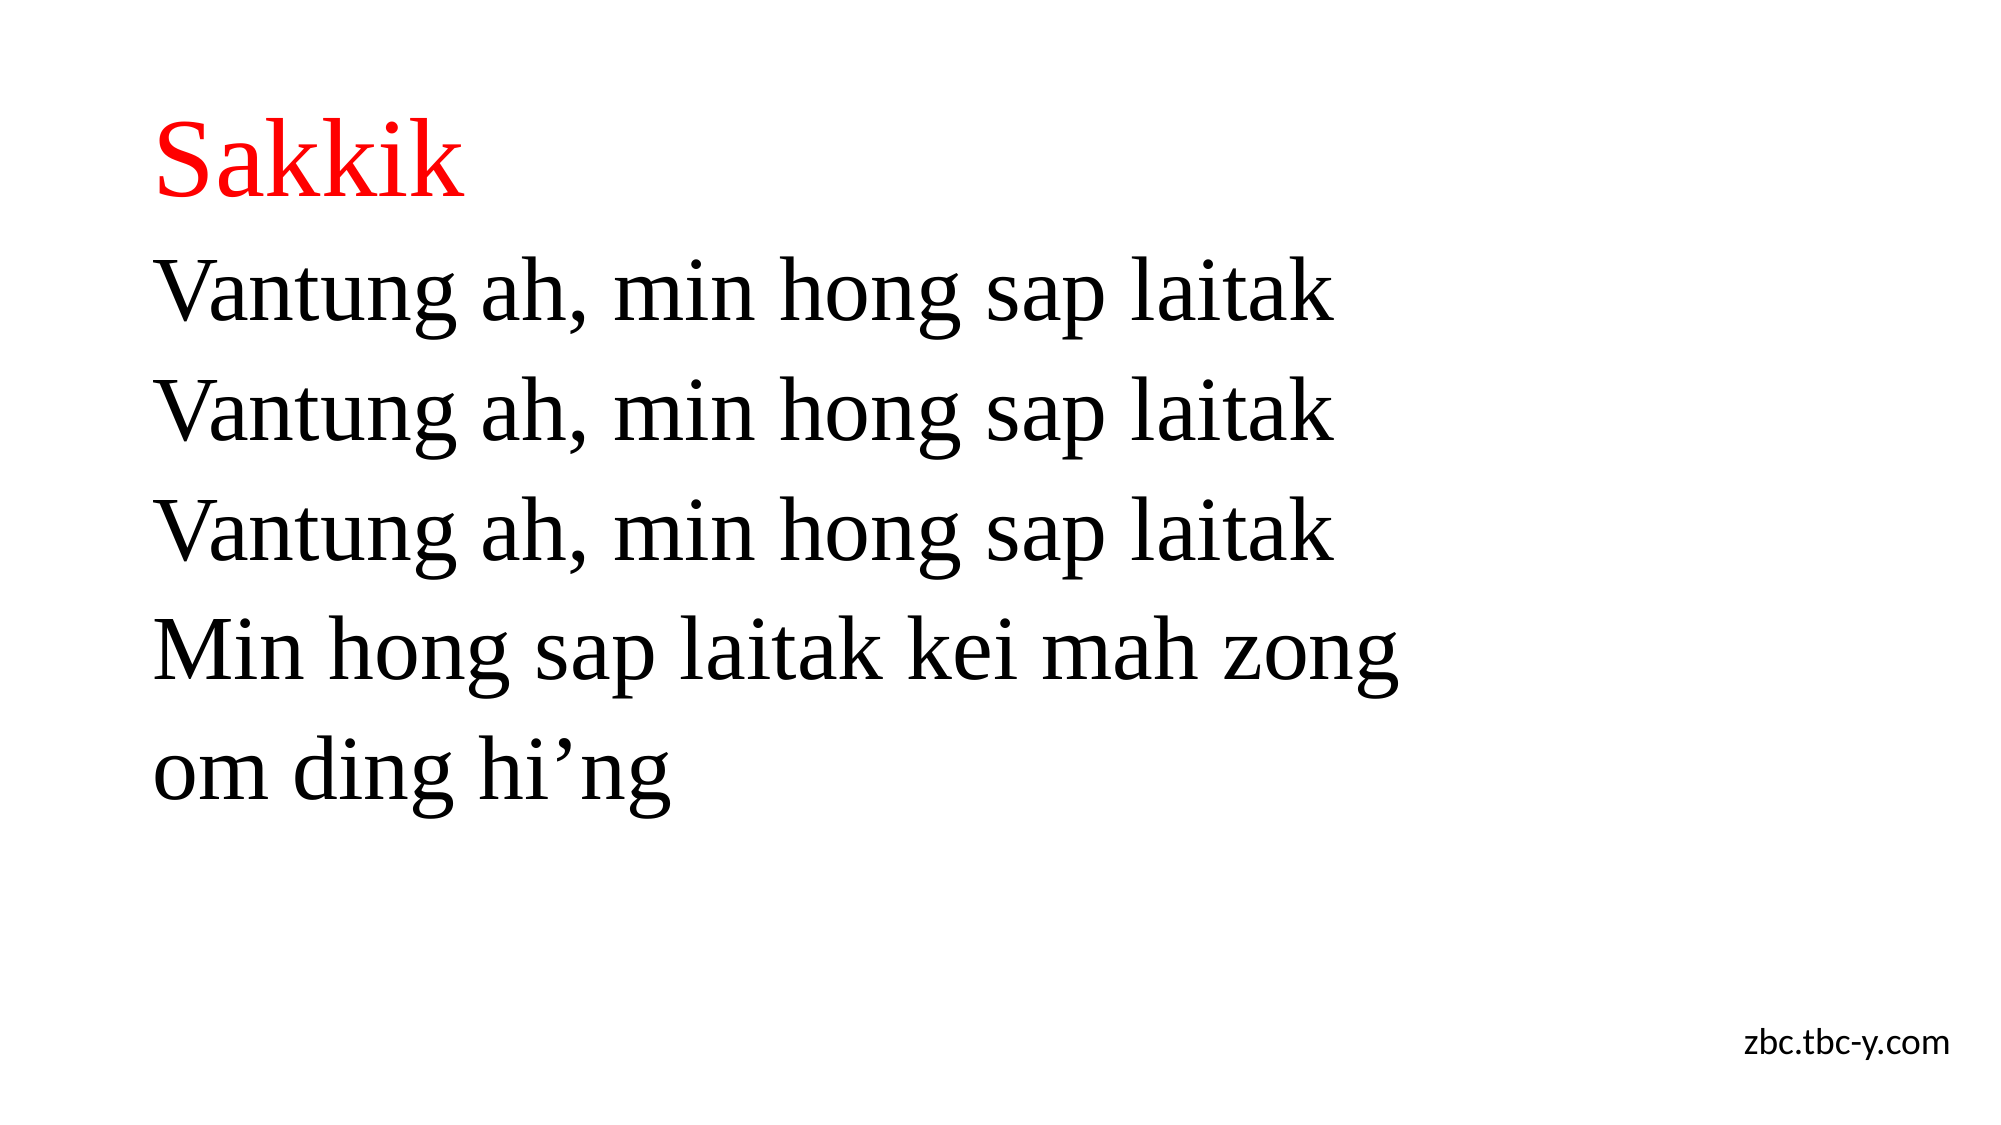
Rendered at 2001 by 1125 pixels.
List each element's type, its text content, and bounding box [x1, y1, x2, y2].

title Sakkik [137, 80, 1863, 233]
text_box zbc.tbc-y.com [1728, 1009, 2000, 1070]
list Vantung ah, min hong sap laitak Vantung ah, min hong sap laitak Vantung ah, min hong sap laitak Min hong sap laitak kei mah zong om ding hi’ng [137, 233, 1863, 835]
